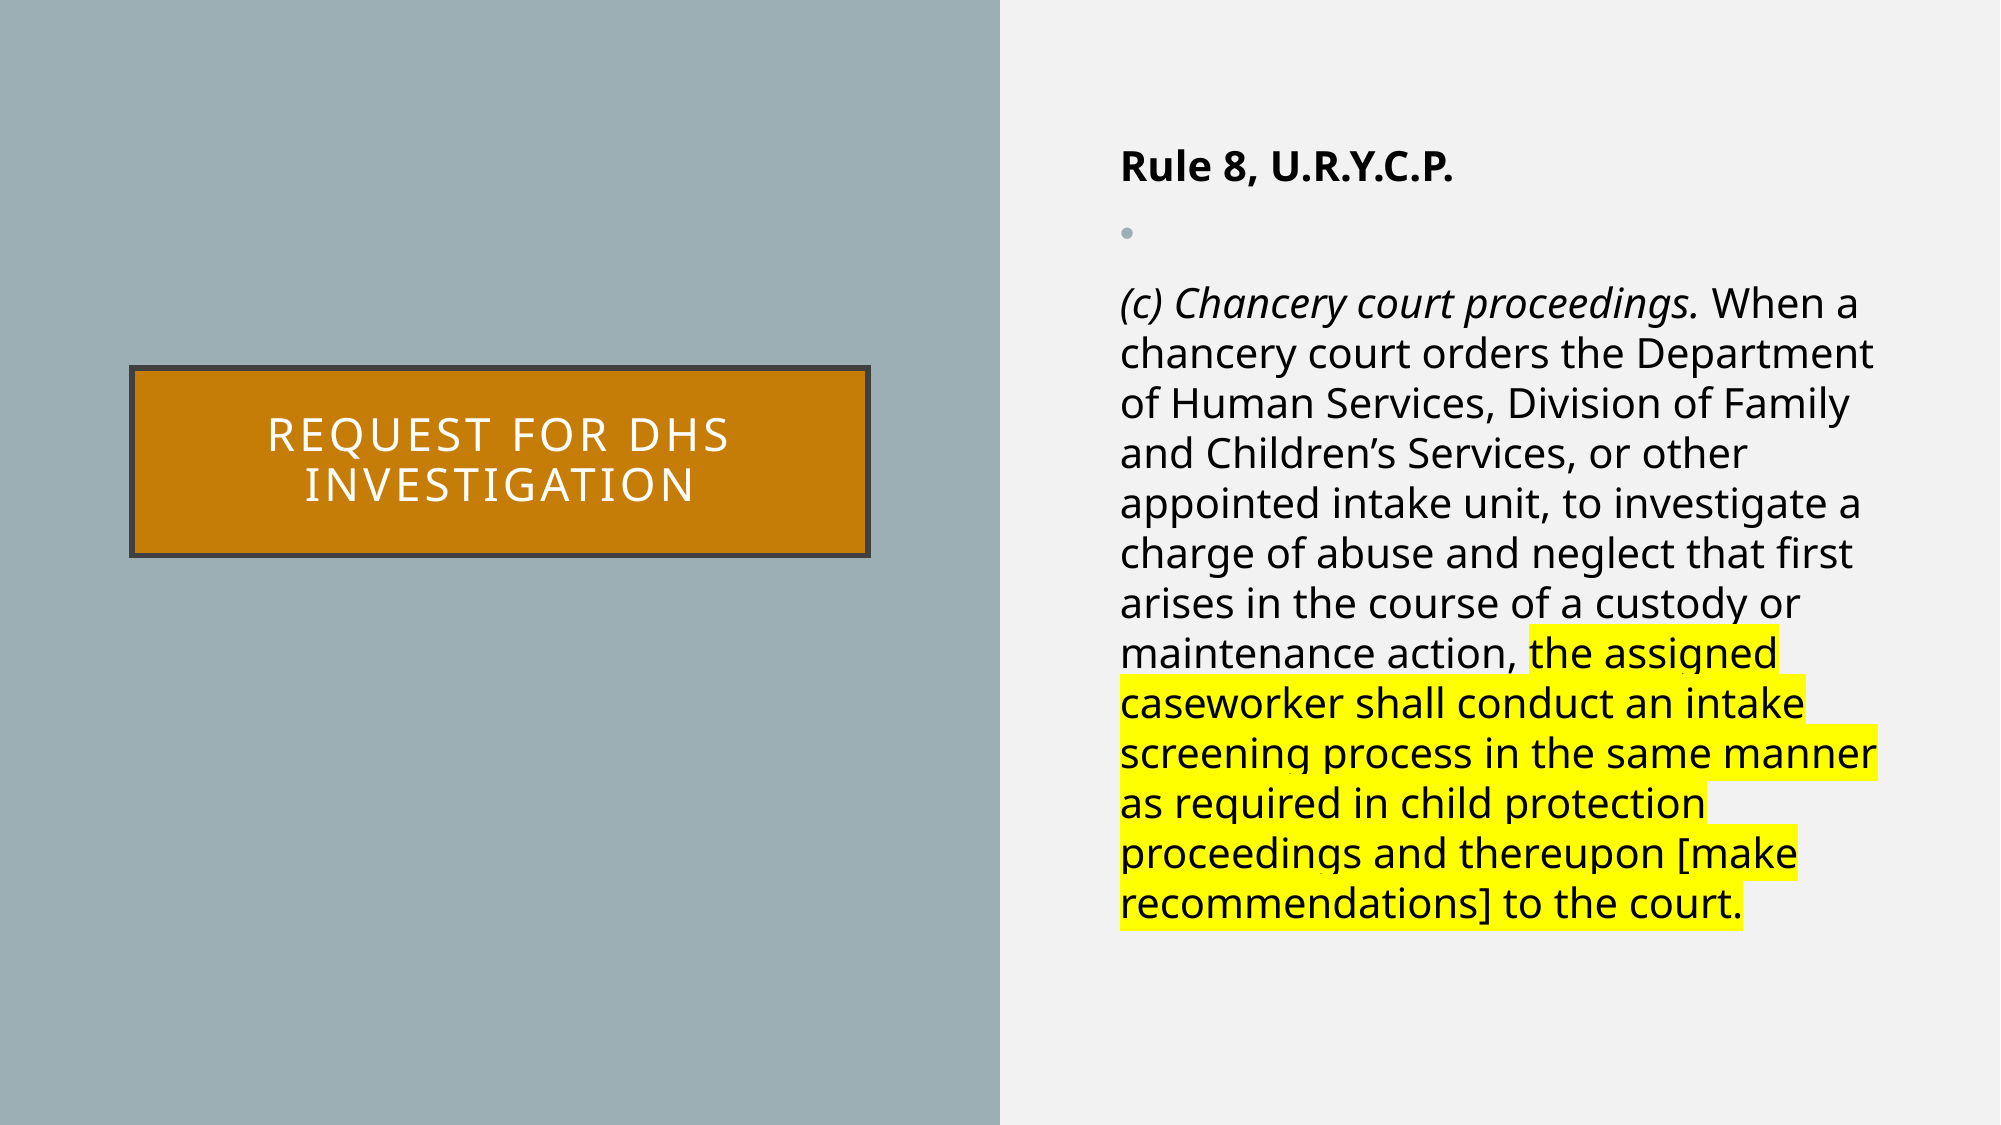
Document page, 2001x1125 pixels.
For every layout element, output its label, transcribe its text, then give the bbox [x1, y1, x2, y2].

list Rule 8, U.R.Y.C.P. (c) Chancery court proceedings. When a chancery court orders the Department of Human Services, Division of Family and Children’s Services, or other appointed intake unit, to investigate a charge of abuse and neglect that first arises in the course of a custody or maintenance action, the assigned caseworker shall conduct an intake screening process in the same manner as required in child protection proceedings and thereupon [make recommendations] to the court. [1104, 131, 1895, 993]
title Request for DHS investigation [129, 365, 871, 558]
